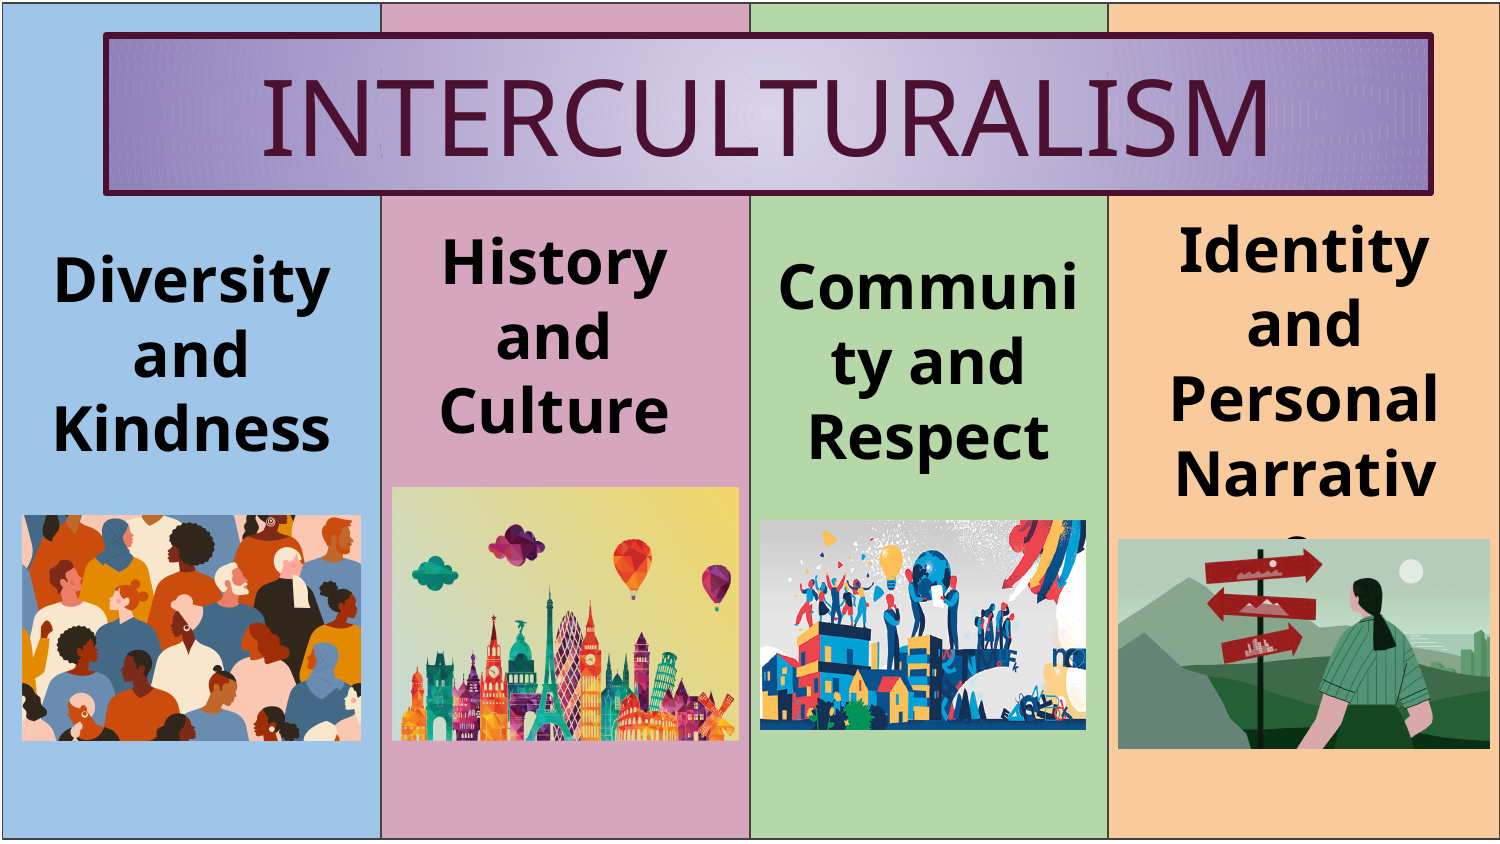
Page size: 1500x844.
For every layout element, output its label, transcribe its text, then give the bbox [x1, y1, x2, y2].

text_box Identity and Personal Narrative [1142, 194, 1468, 537]
text_box [750, 3, 1108, 35]
text_box Community and Respect [753, 232, 1104, 488]
text_box INTERCULTURALISM [105, 35, 1431, 193]
text_box History and Culture [391, 206, 717, 462]
picture [392, 487, 739, 742]
picture [760, 520, 1086, 730]
picture [22, 515, 361, 742]
text_box Diversity and Kindness [28, 224, 355, 480]
text_box [2, 3, 380, 839]
text_box [380, 193, 750, 839]
picture [1117, 538, 1491, 749]
text_box [750, 193, 1108, 839]
text_box [380, 3, 750, 35]
text_box [1108, 3, 1500, 839]
